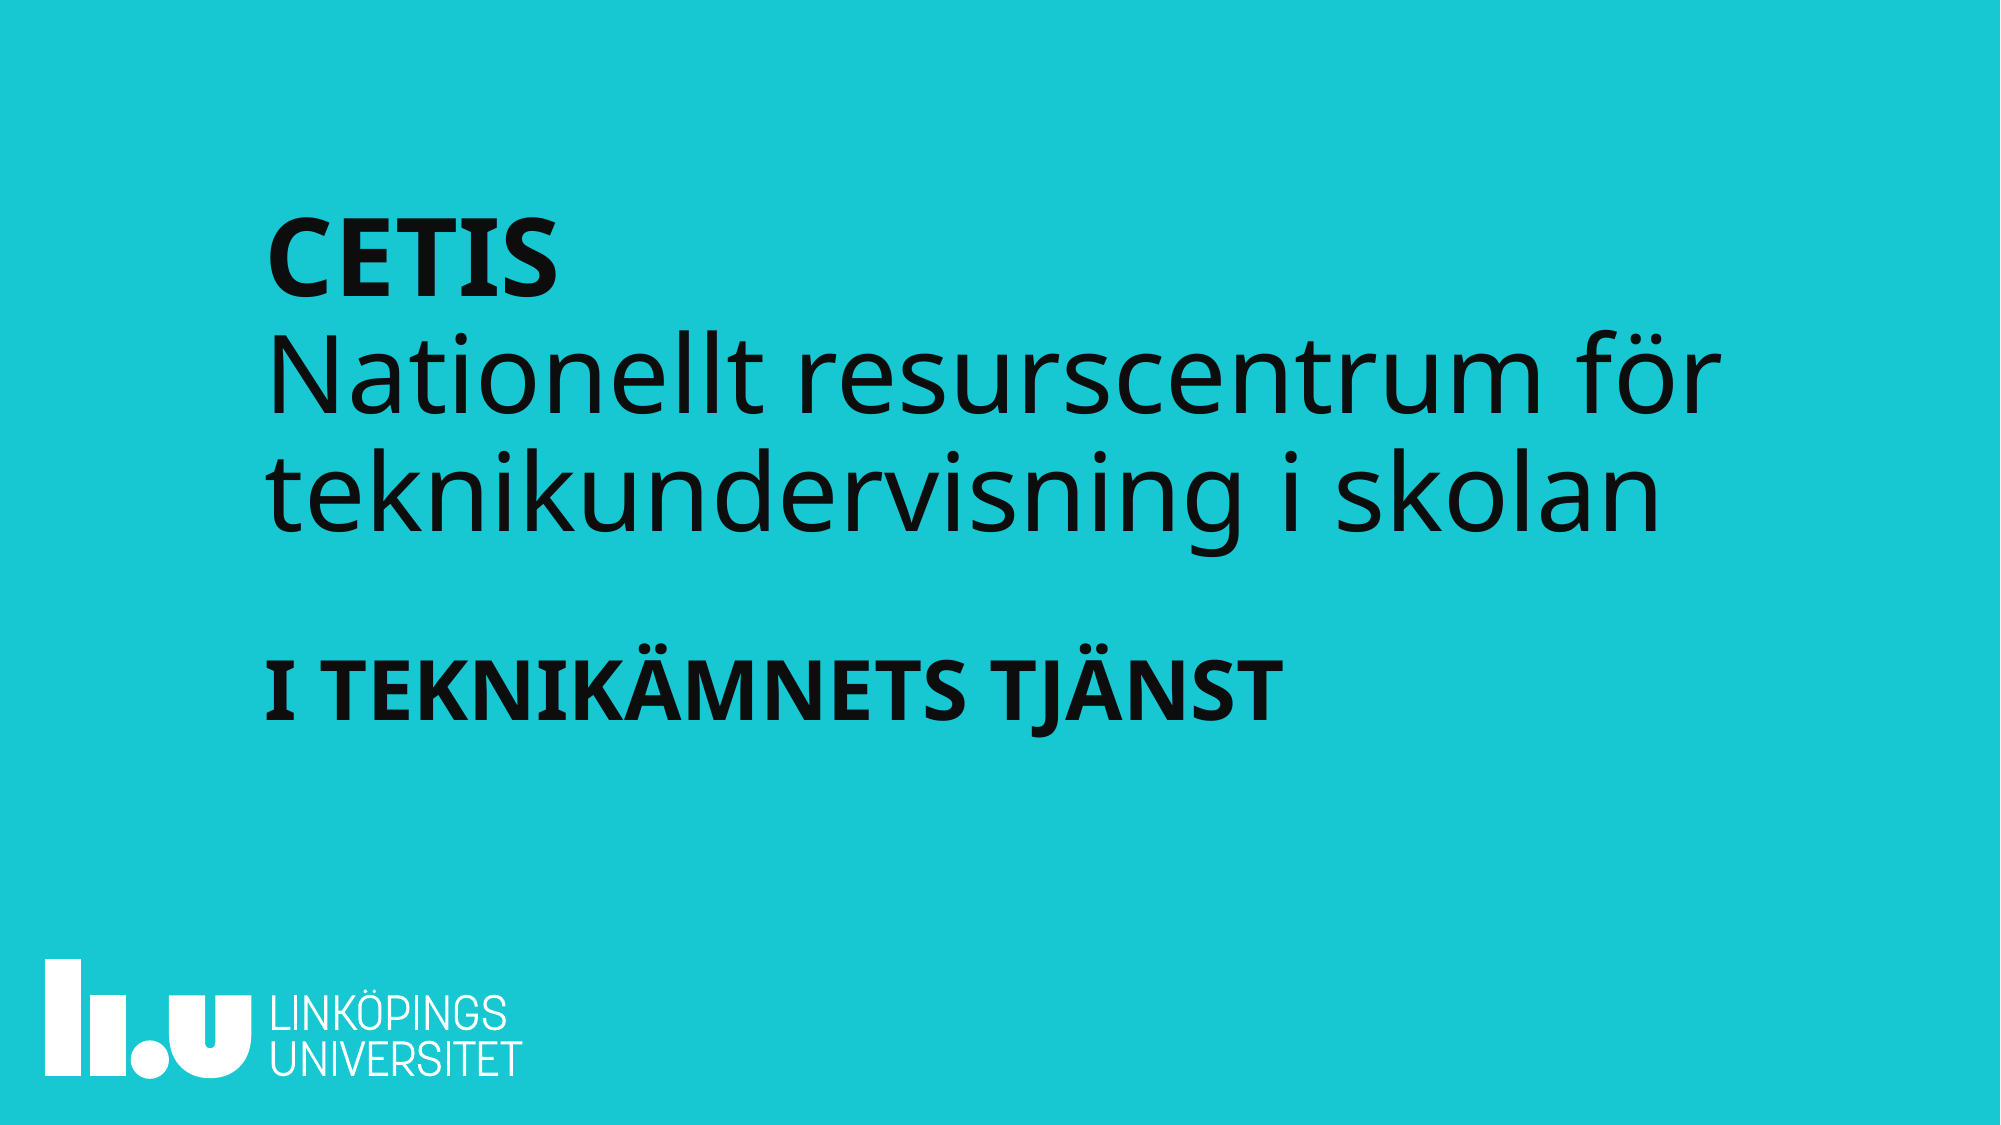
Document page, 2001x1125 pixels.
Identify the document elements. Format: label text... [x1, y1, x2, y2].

title CETIS Nationellt resurscentrum för teknikundervisning i skolan [249, 184, 1750, 563]
subtitle I TEKNIKÄMNETS TJÄNST [249, 629, 1750, 875]
